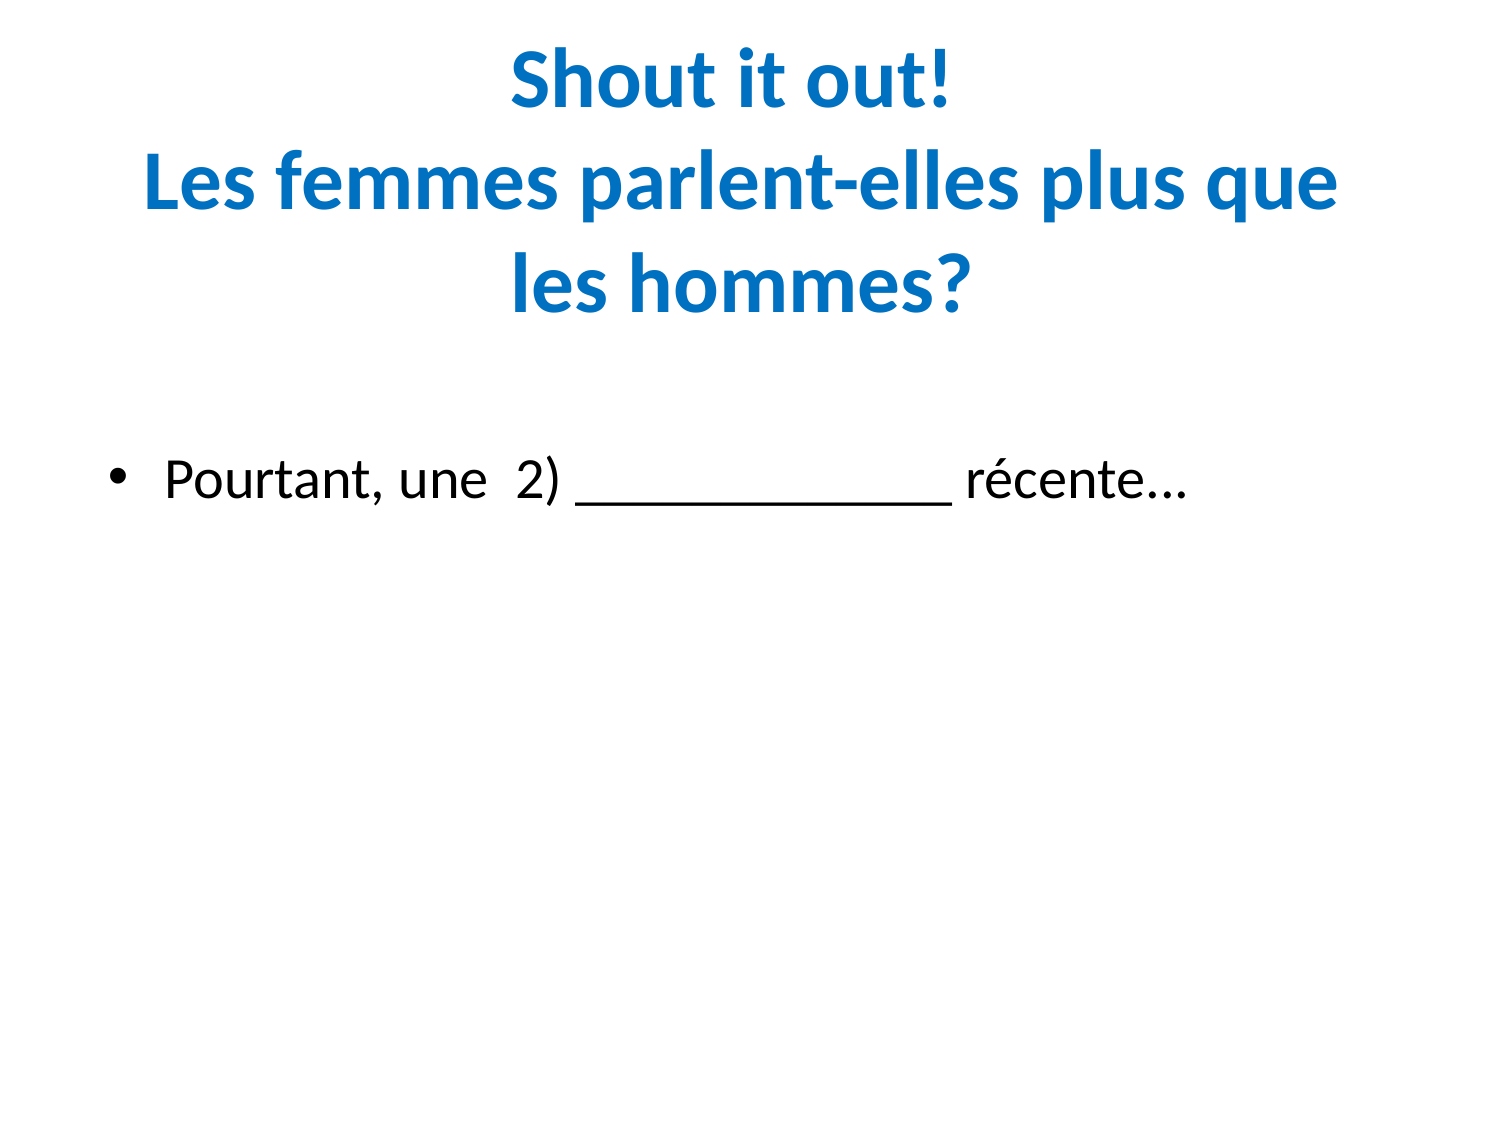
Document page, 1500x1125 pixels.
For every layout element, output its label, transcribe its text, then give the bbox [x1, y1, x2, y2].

title Shout it out! Les femmes parlent-elles plus que les hommes? [93, 12, 1392, 338]
list Pourtant, une 2) _____________ récente... [93, 432, 1415, 1010]
